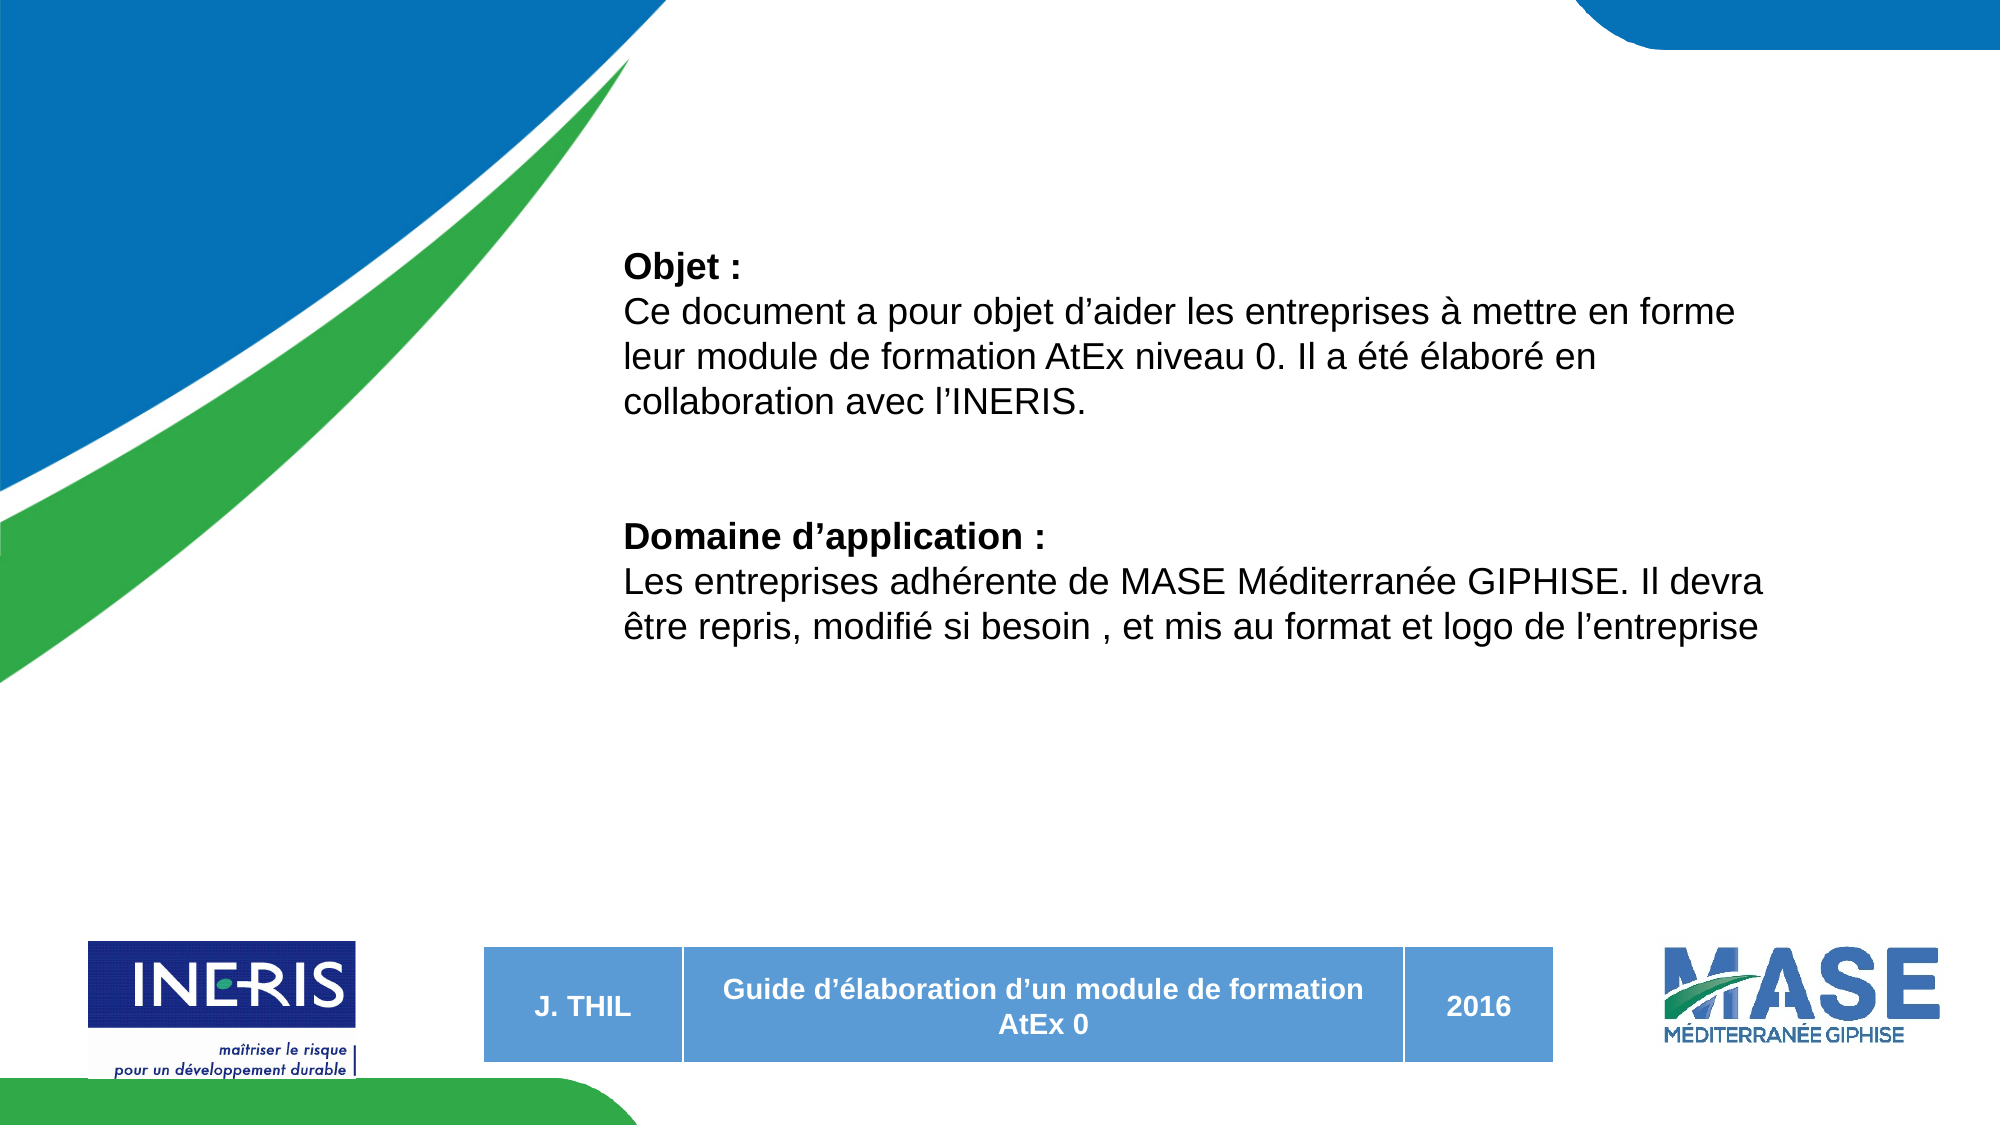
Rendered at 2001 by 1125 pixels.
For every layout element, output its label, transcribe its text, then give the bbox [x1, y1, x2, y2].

picture [0, 0, 667, 683]
picture [1655, 936, 1949, 1054]
table_header 2016 [1405, 947, 1553, 1062]
picture [1574, 0, 2000, 50]
table_header J. THIL [484, 947, 682, 1062]
picture [0, 941, 637, 1125]
text_box Objet : Ce document a pour objet d’aider les entreprises à mettre en forme leur module de formation AtEx niveau 0. Il a été élaboré en collaboration avec l’INERIS. Domaine d’application : Les entreprises adhérente de MASE Méditerranée GIPHISE. Il devra être repris, modifié si besoin , et mis au format et logo de l’entreprise [667, 234, 1813, 654]
table_header Guide d’élaboration d’un module de formation AtEx 0 [684, 947, 1403, 1062]
